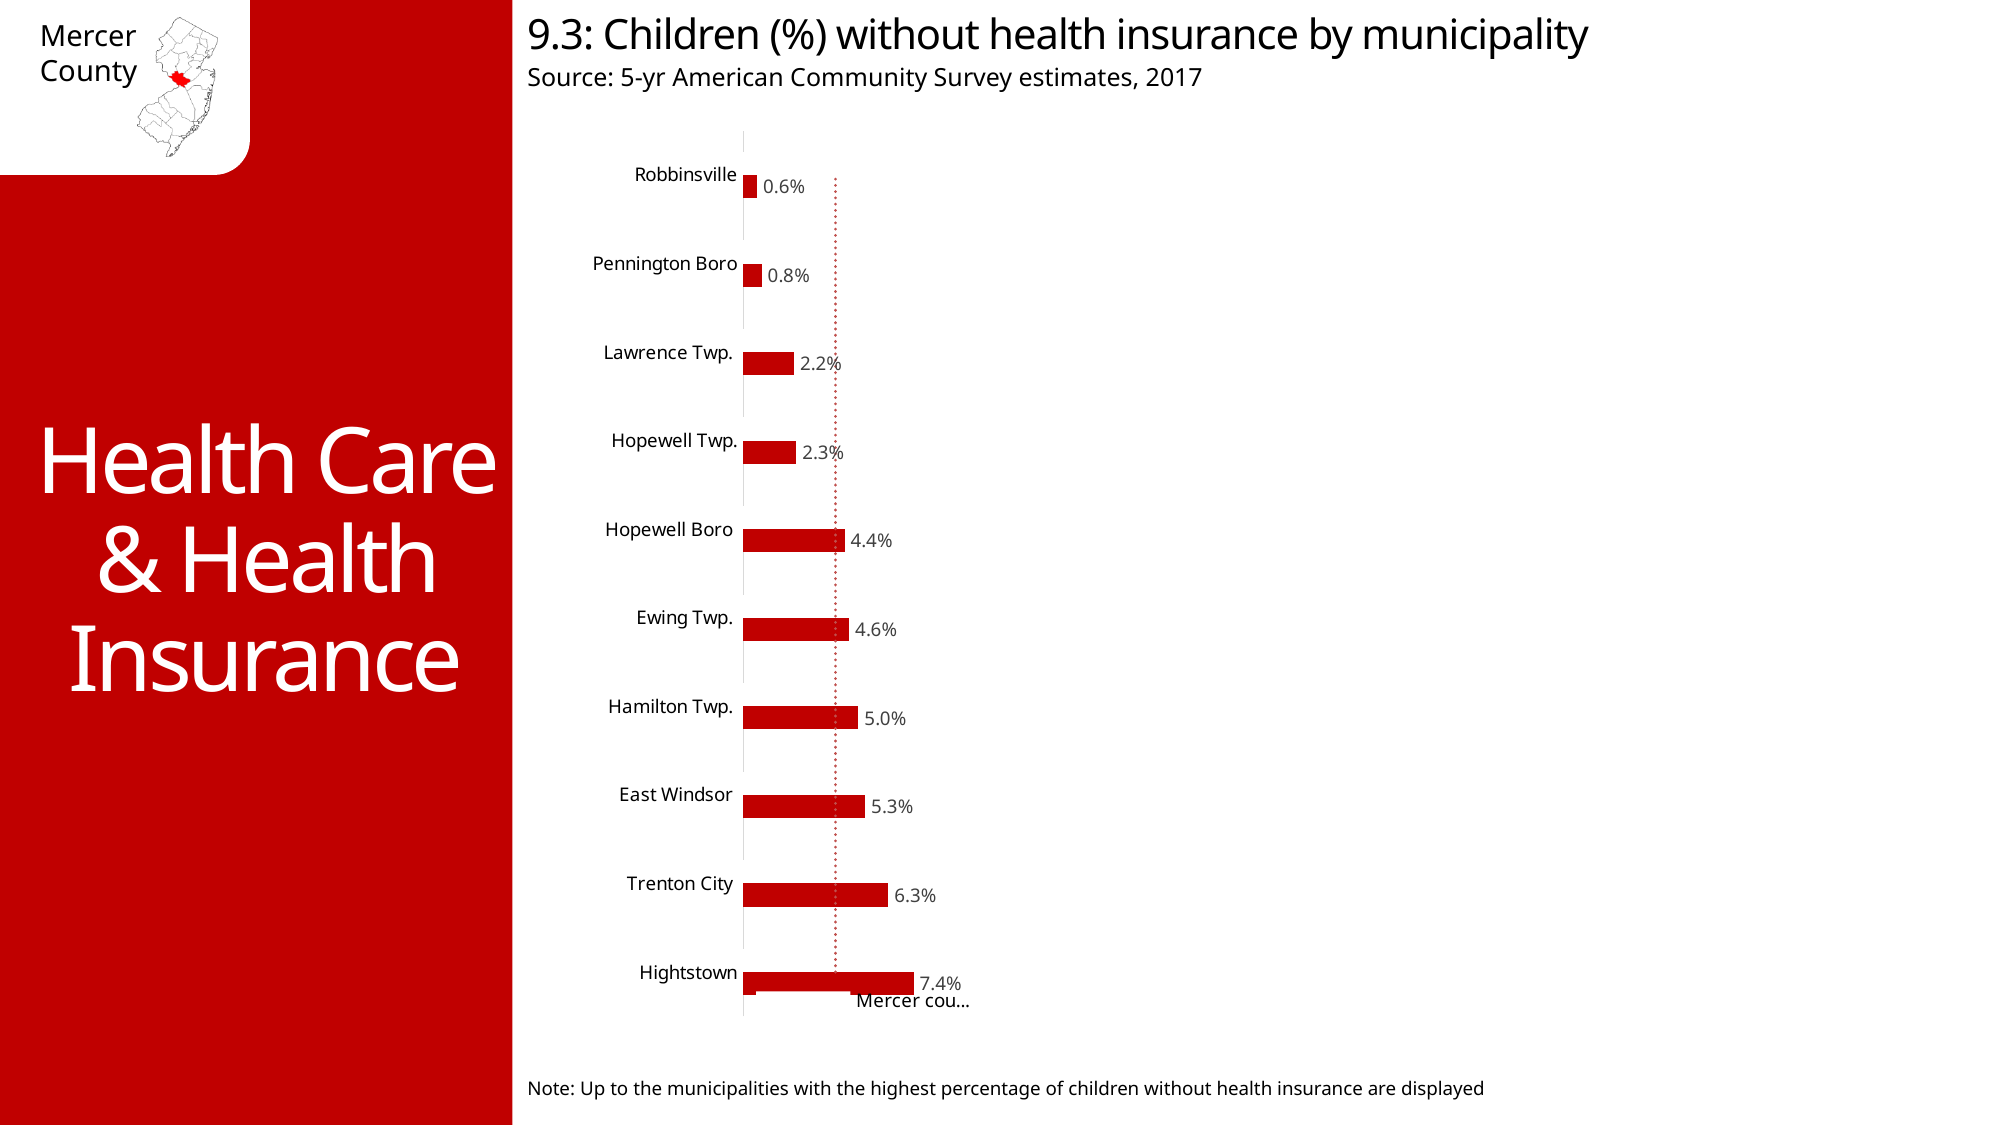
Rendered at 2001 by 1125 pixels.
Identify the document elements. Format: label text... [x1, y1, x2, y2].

text_box Source: 5-yr American Community Survey estimates, 2017 [512, 54, 1891, 100]
text_box 9.3: Children (%) without health insurance by municipality [512, 0, 1992, 65]
chart [592, 122, 1926, 1101]
picture [137, 17, 218, 112]
text_box Health Care & Health Insurance [0, 112, 533, 1013]
text_box Note: Up to the municipalities with the highest percentage of children without health insurance are displayed [512, 1069, 590, 1107]
